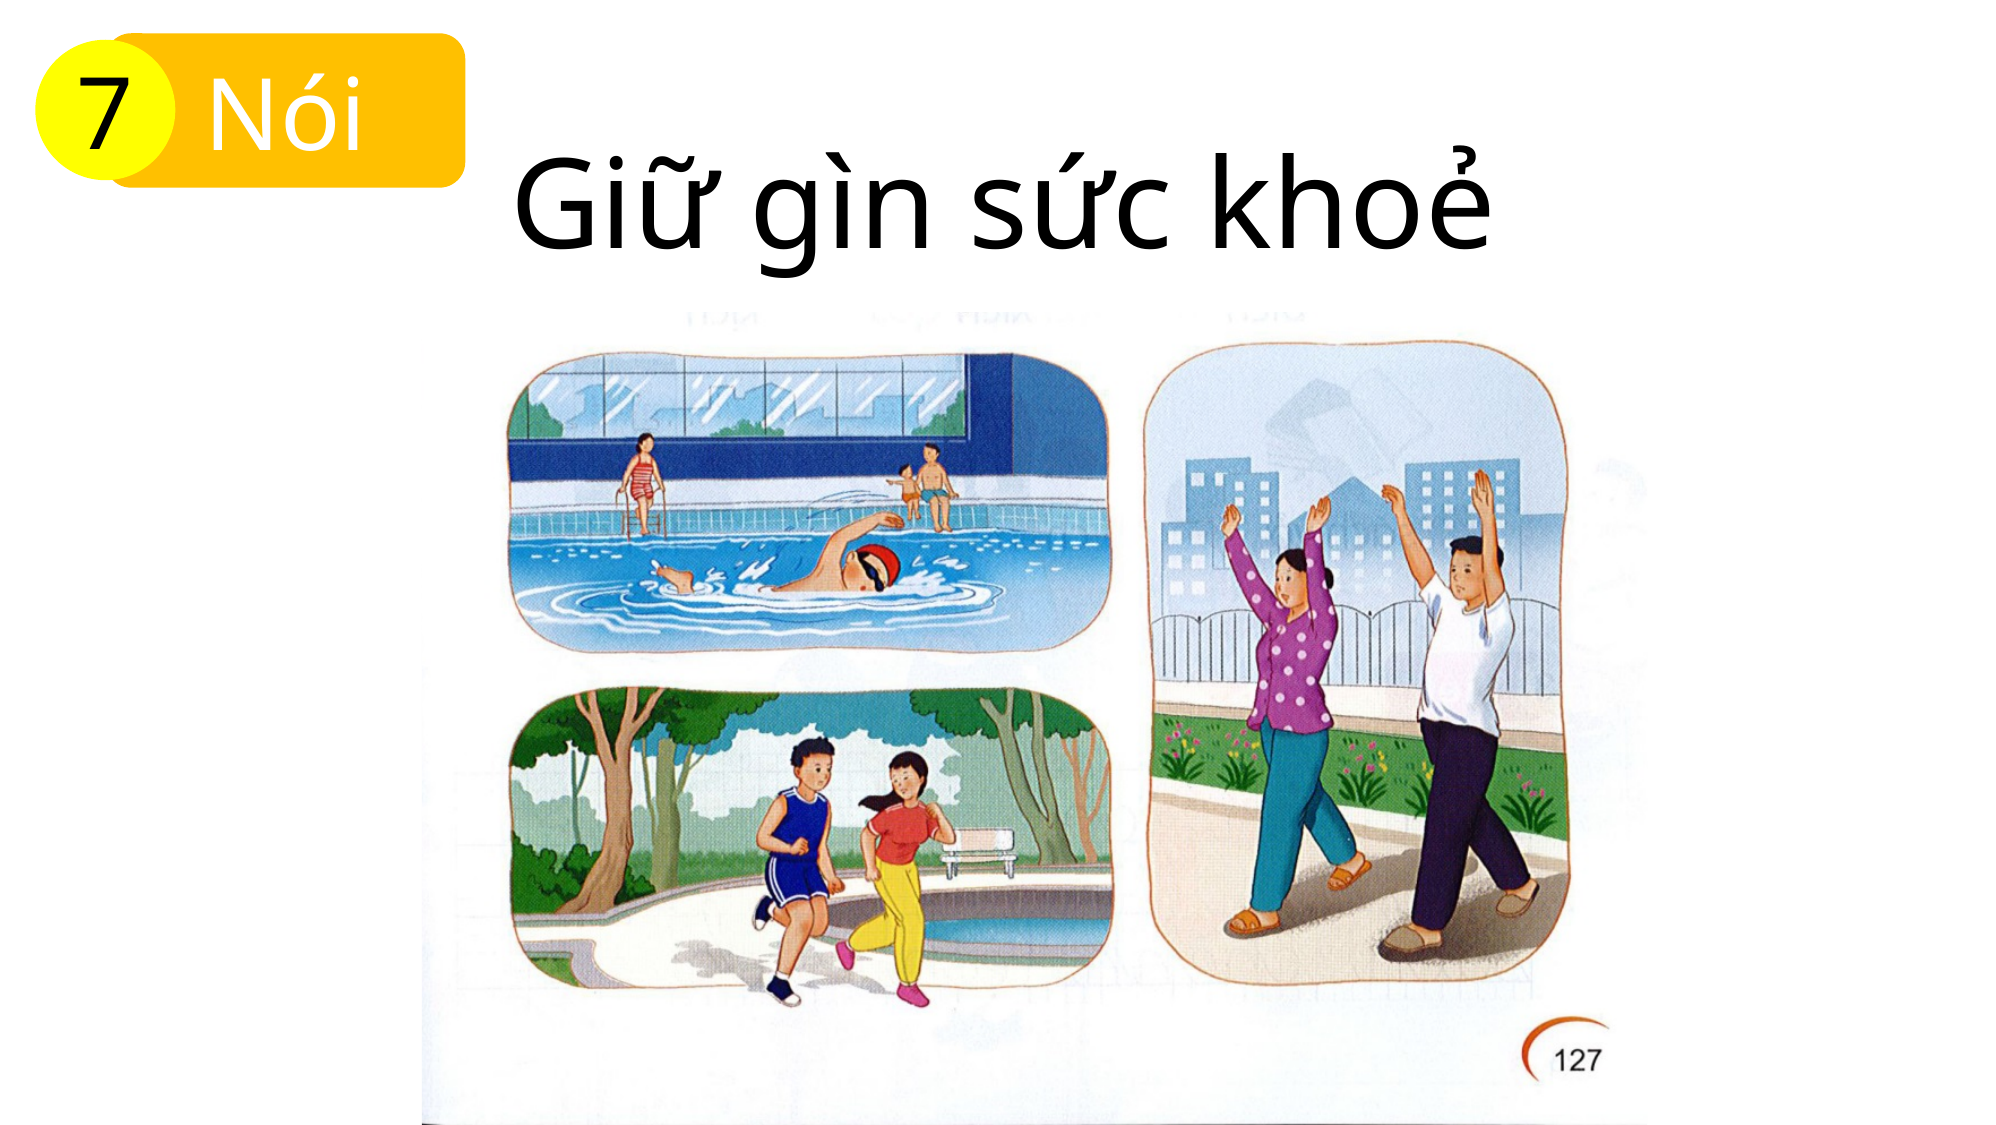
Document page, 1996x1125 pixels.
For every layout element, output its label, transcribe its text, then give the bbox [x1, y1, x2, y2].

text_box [35, 33, 466, 188]
picture [421, 312, 1648, 1125]
text_box Giữ gìn sức khoẻ [486, 154, 1520, 263]
